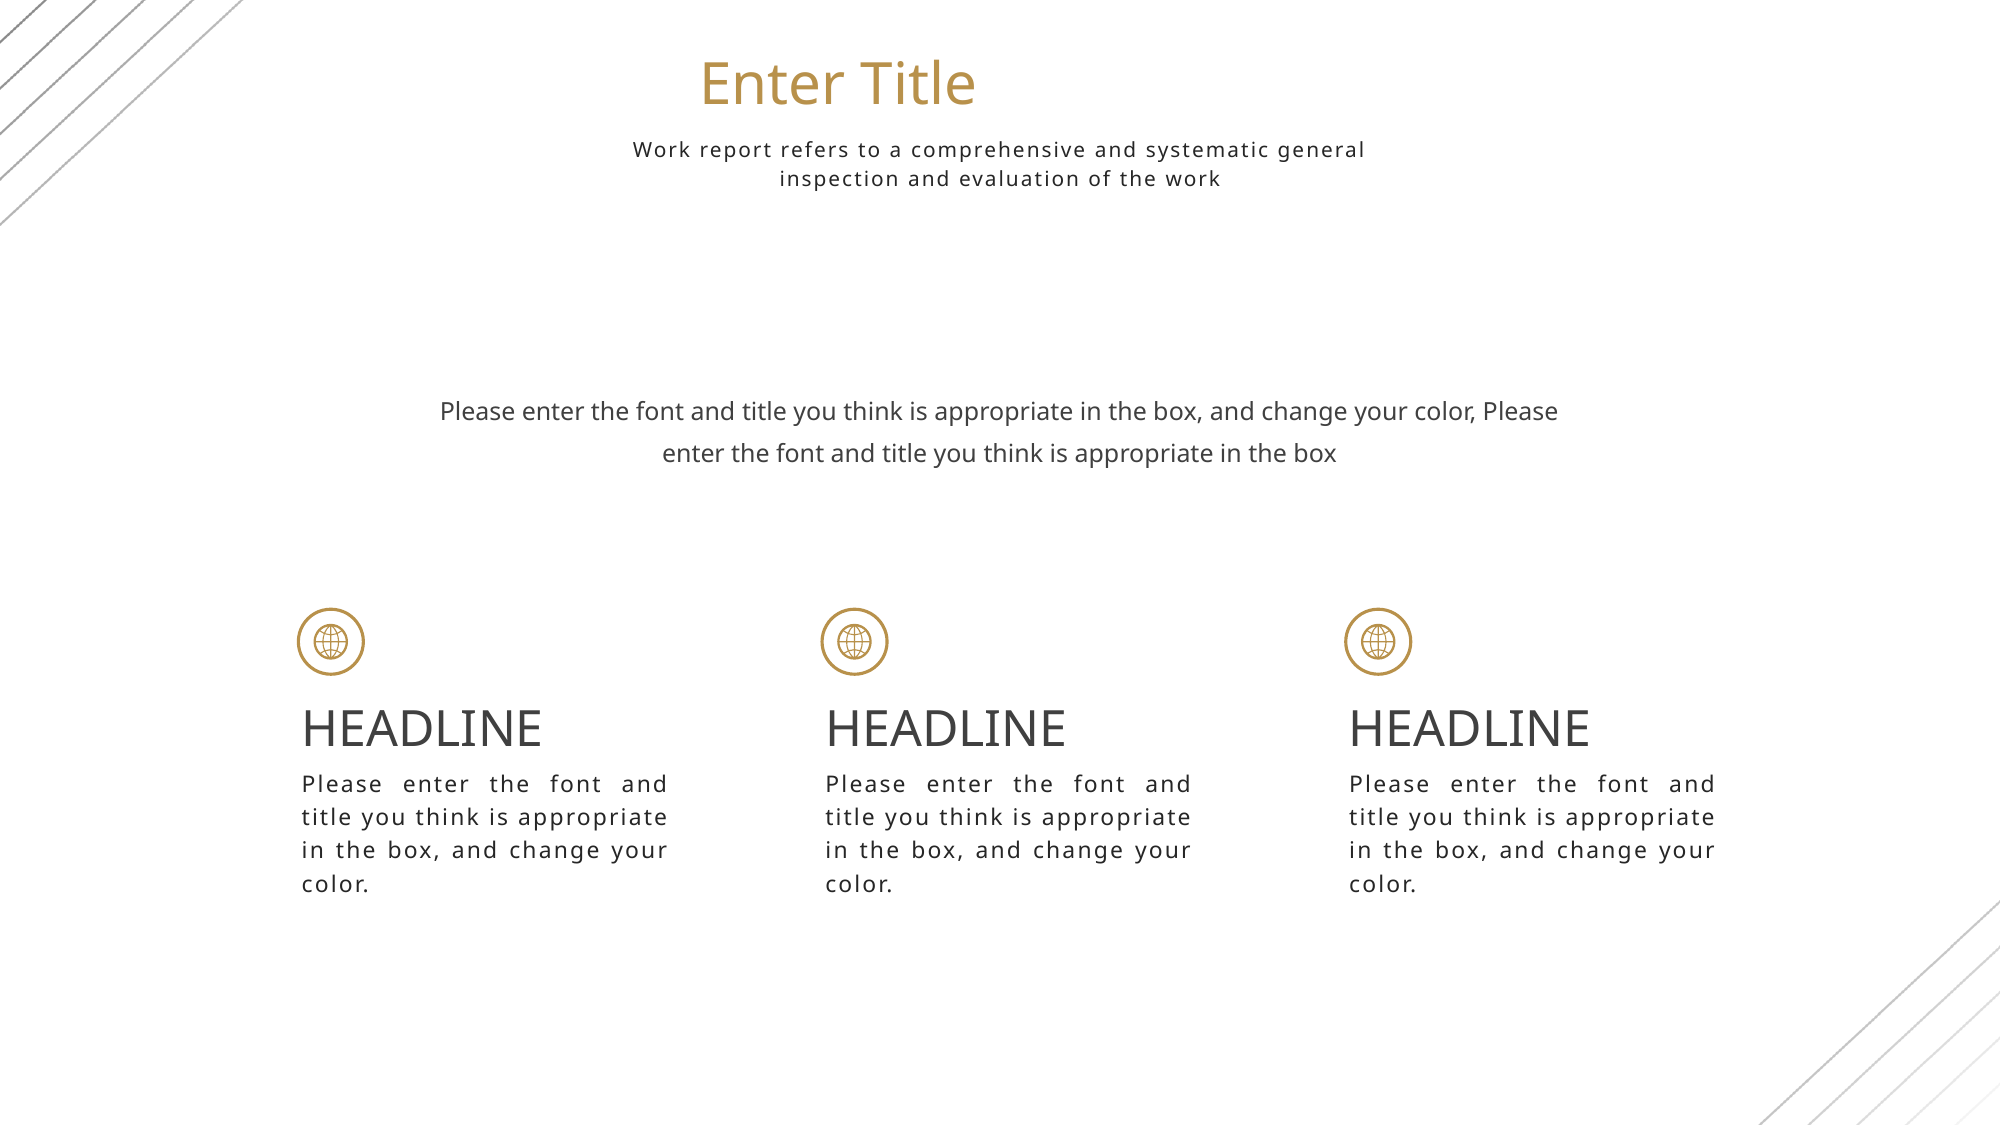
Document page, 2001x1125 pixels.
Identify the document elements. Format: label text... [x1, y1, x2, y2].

text_box Enter Title [684, 39, 1316, 125]
text_box HEADLINE [286, 688, 618, 756]
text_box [0, 0, 267, 257]
text_box Please enter the font and title you think is appropriate in the box, and change your color. [286, 756, 685, 904]
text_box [1345, 609, 1411, 675]
text_box Please enter the font and title you think is appropriate in the box, and change your color. [1334, 756, 1732, 904]
text_box Please enter the font and title you think is appropriate in the box, and change your color, Please enter the font and title you think is appropriate in the box [412, 376, 1588, 475]
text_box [822, 609, 888, 675]
text_box Work report refers to a comprehensive and systematic general inspection and evaluation of the work [561, 125, 1439, 199]
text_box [1733, 868, 2000, 1125]
text_box Please enter the font and title you think is appropriate in the box, and change your color. [810, 756, 1209, 904]
text_box HEADLINE [1334, 688, 1666, 756]
text_box HEADLINE [810, 688, 1142, 756]
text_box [298, 609, 364, 675]
